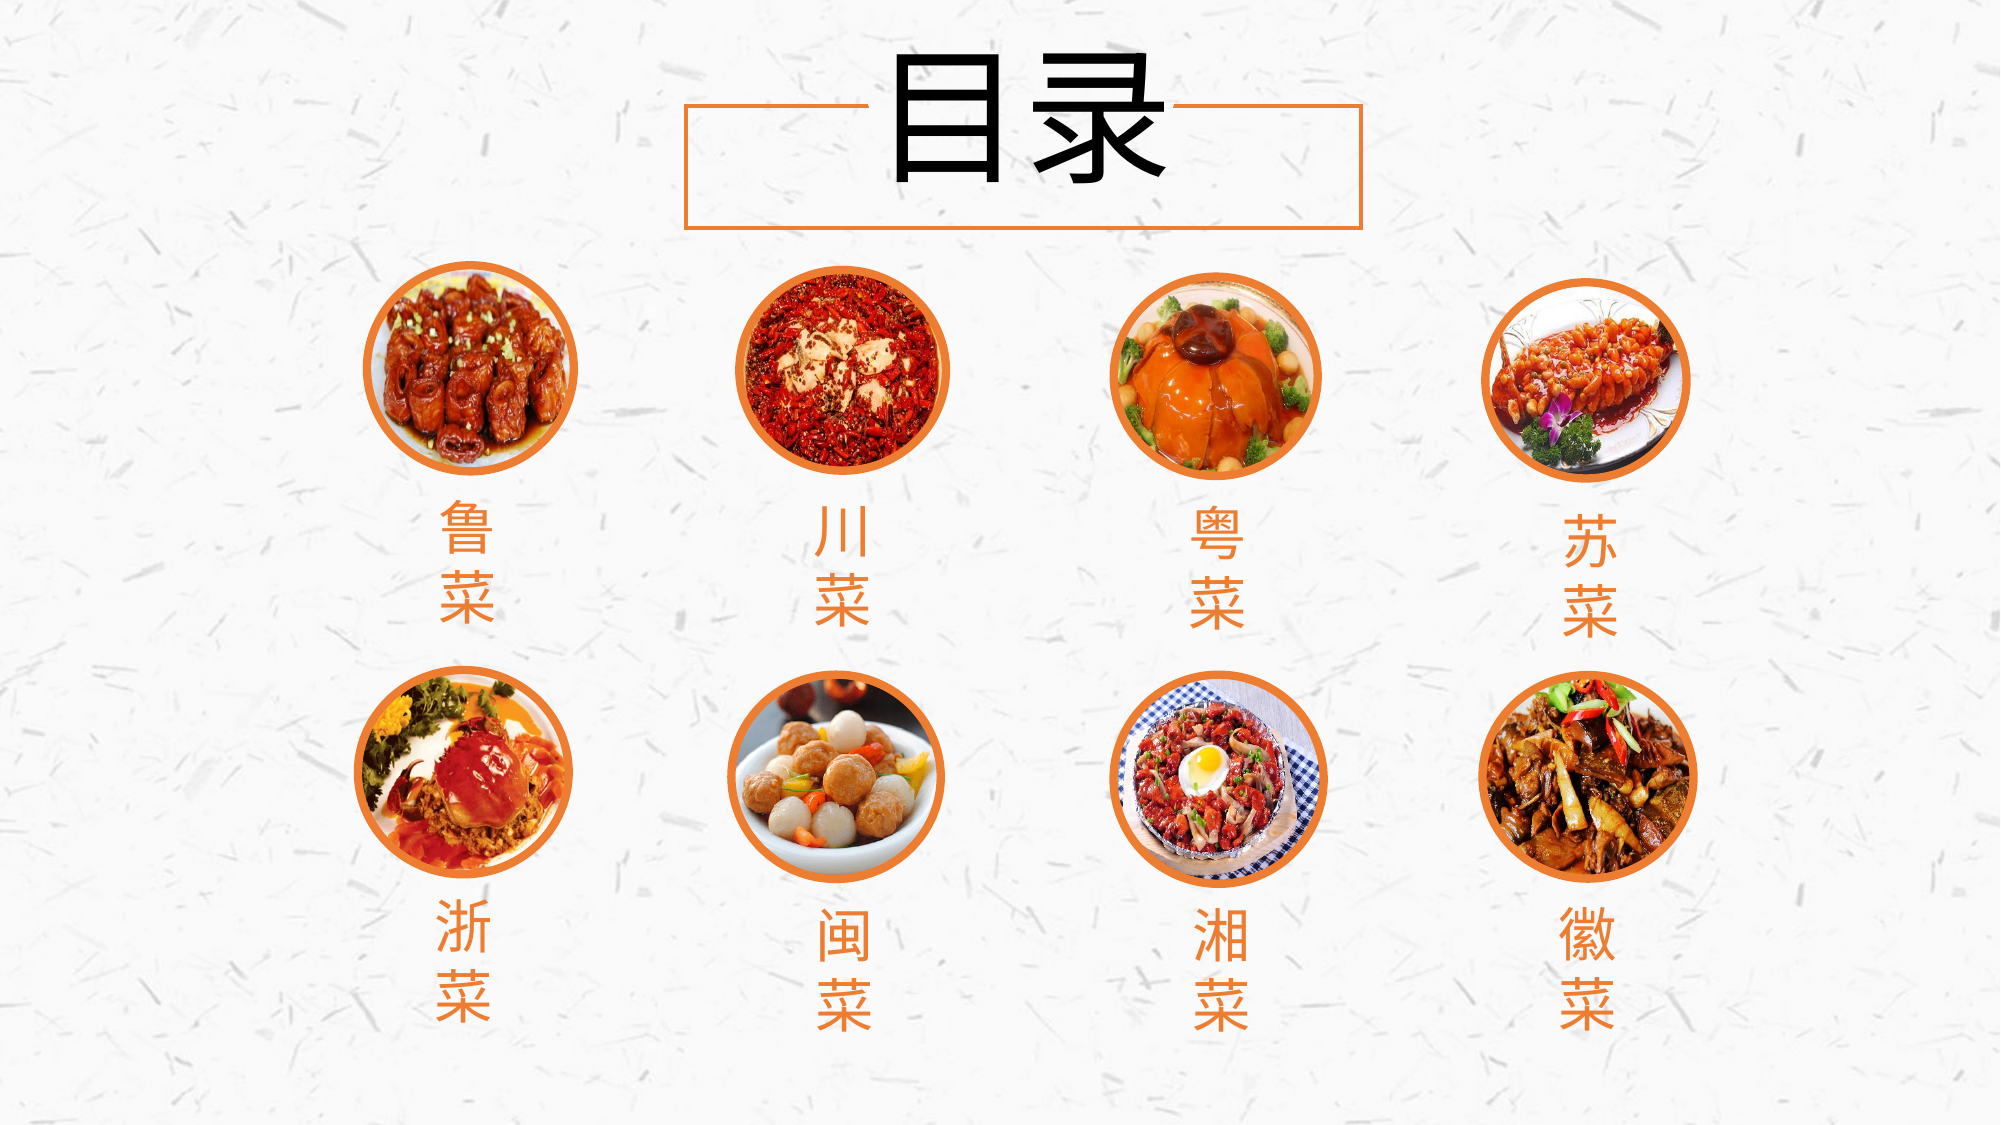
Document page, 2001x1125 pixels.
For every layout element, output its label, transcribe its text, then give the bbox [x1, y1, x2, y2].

text_box 闽菜 [786, 892, 903, 1047]
text_box 鲁 菜 [424, 483, 513, 639]
text_box 浙 菜 [419, 883, 508, 1038]
text_box 川 菜 [798, 486, 887, 642]
picture [0, 0, 2001, 1125]
text_box 徽菜 [1530, 890, 1646, 1046]
text_box 粤 菜 [1174, 489, 1263, 645]
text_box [685, 0, 1362, 228]
text_box 湘菜 [1163, 892, 1280, 1047]
text_box 苏菜 [1532, 497, 1649, 653]
